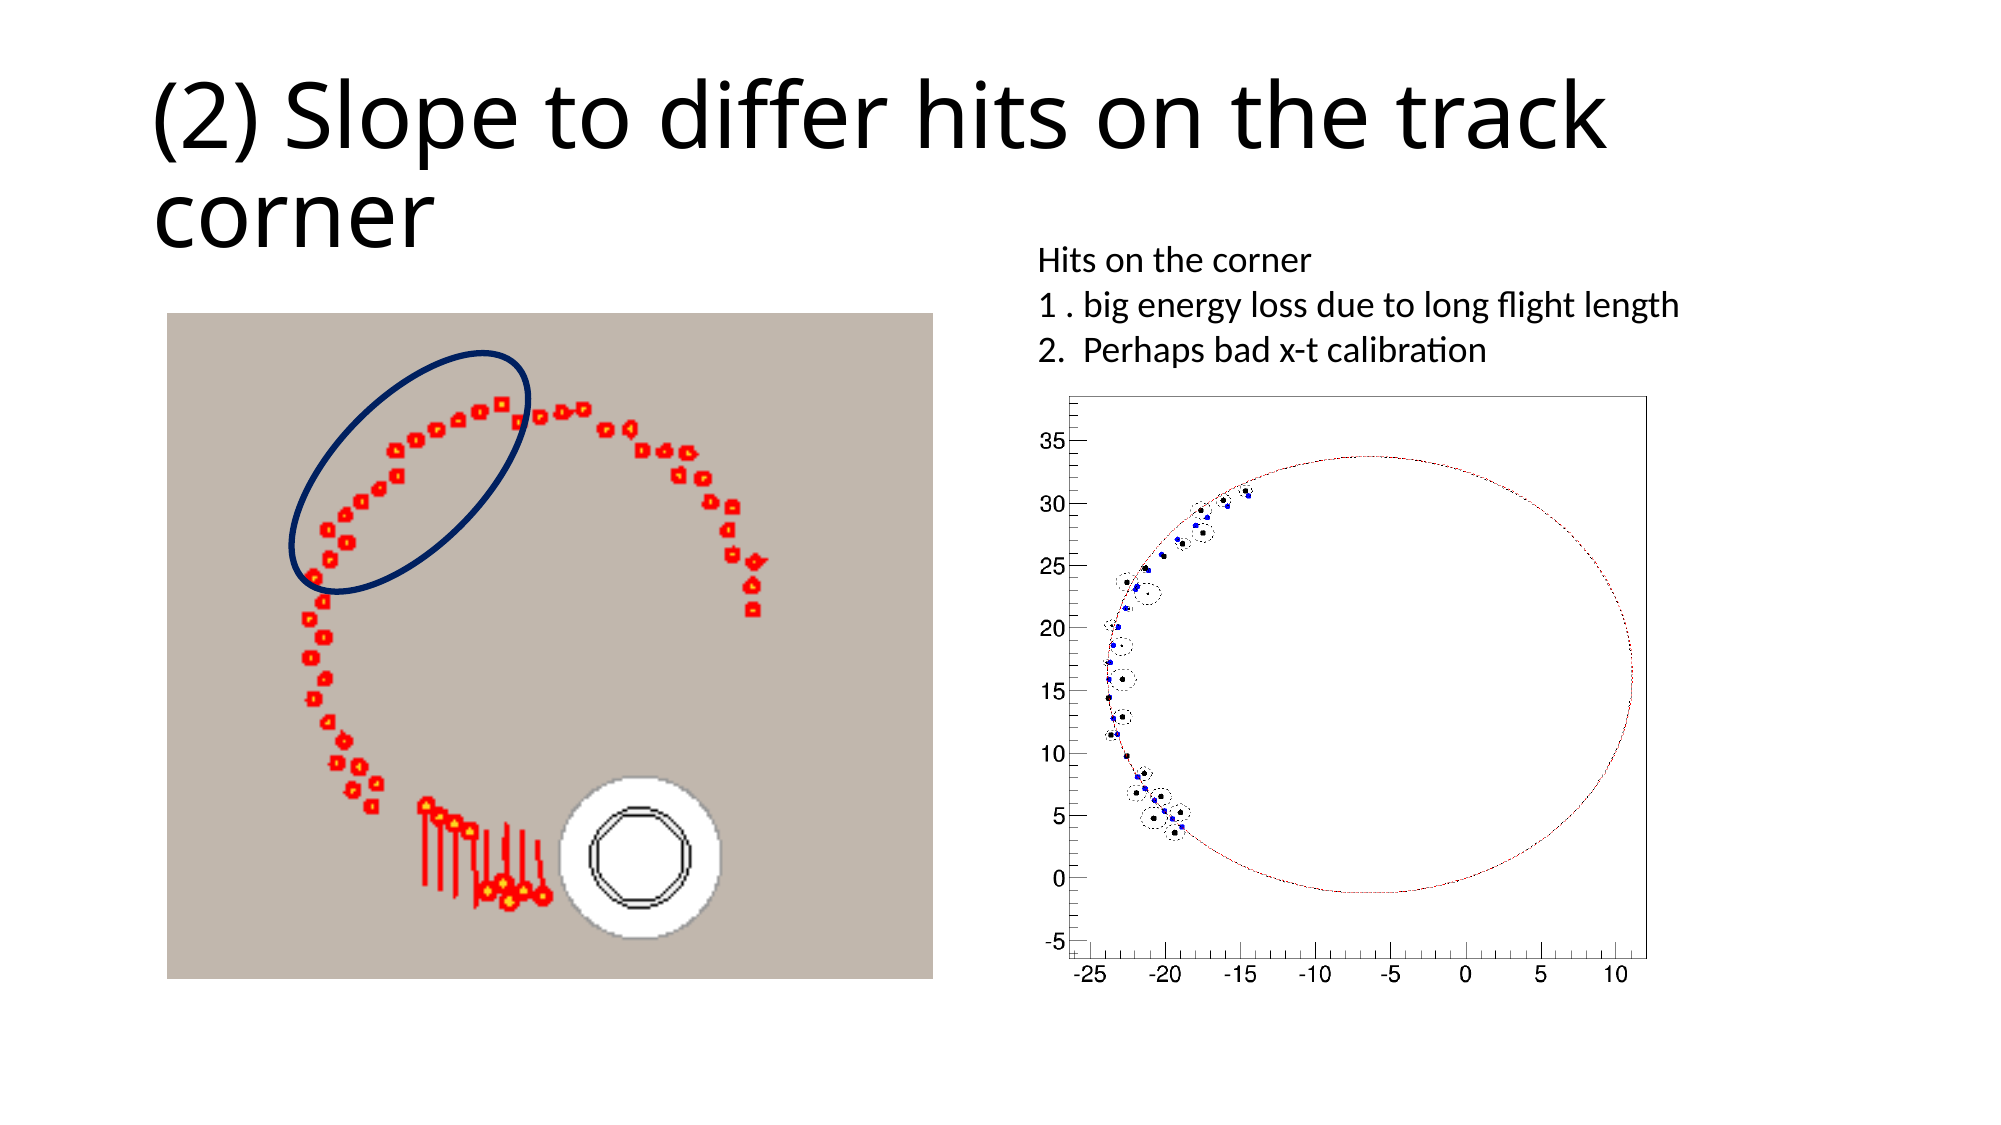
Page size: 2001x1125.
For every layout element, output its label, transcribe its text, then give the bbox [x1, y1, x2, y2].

title (2) Slope to differ hits on the track corner [137, 59, 1863, 278]
text_box Hits on the corner 1 . big energy loss due to long flight length 2. Perhaps bad x-t calibration [1022, 227, 1863, 378]
picture [167, 313, 933, 979]
picture [1022, 378, 1671, 998]
